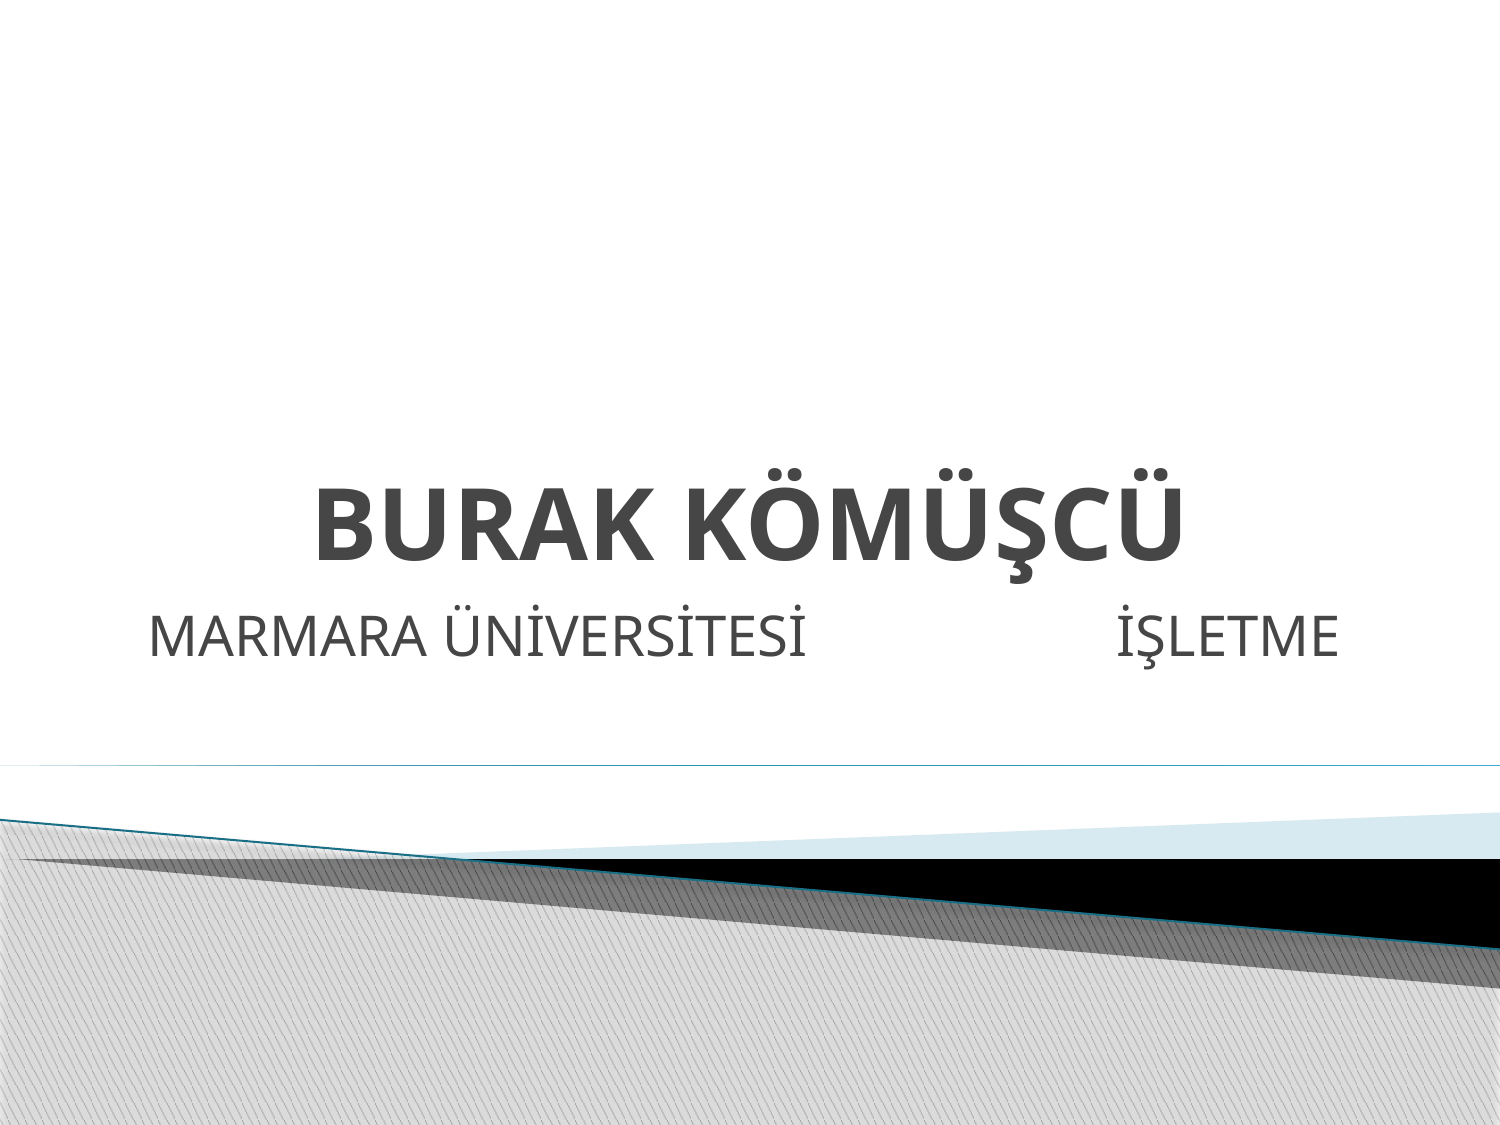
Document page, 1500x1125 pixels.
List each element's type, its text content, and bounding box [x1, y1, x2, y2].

subtitle MARMARA ÜNİVERSİTESİ İŞLETME [112, 592, 1388, 790]
title BURAK KÖMÜŞCÜ [112, 287, 1388, 588]
picture [5, 859, 1500, 989]
